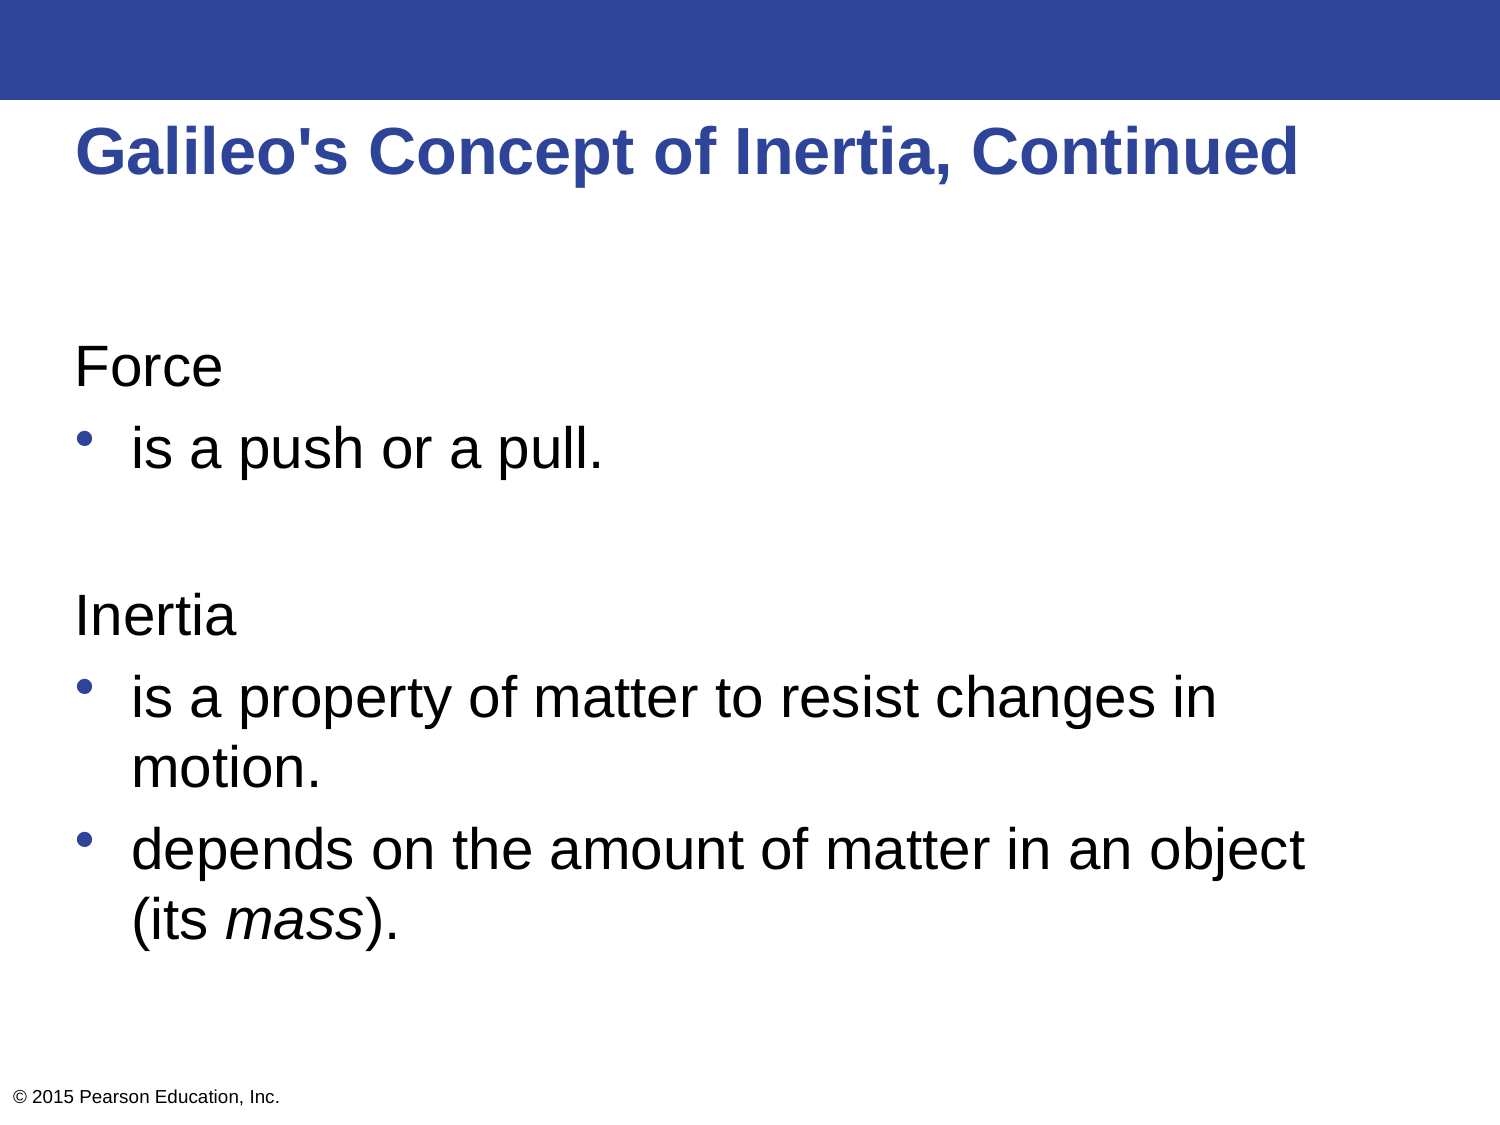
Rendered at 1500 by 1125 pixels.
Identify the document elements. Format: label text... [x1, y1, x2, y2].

list Force is a push or a pull. Inertia is a property of matter to resist changes in motion. depends on the amount of matter in an object (its mass). [59, 321, 1410, 1085]
title Galileo's Concept of Inertia, Continued [0, 100, 1500, 196]
